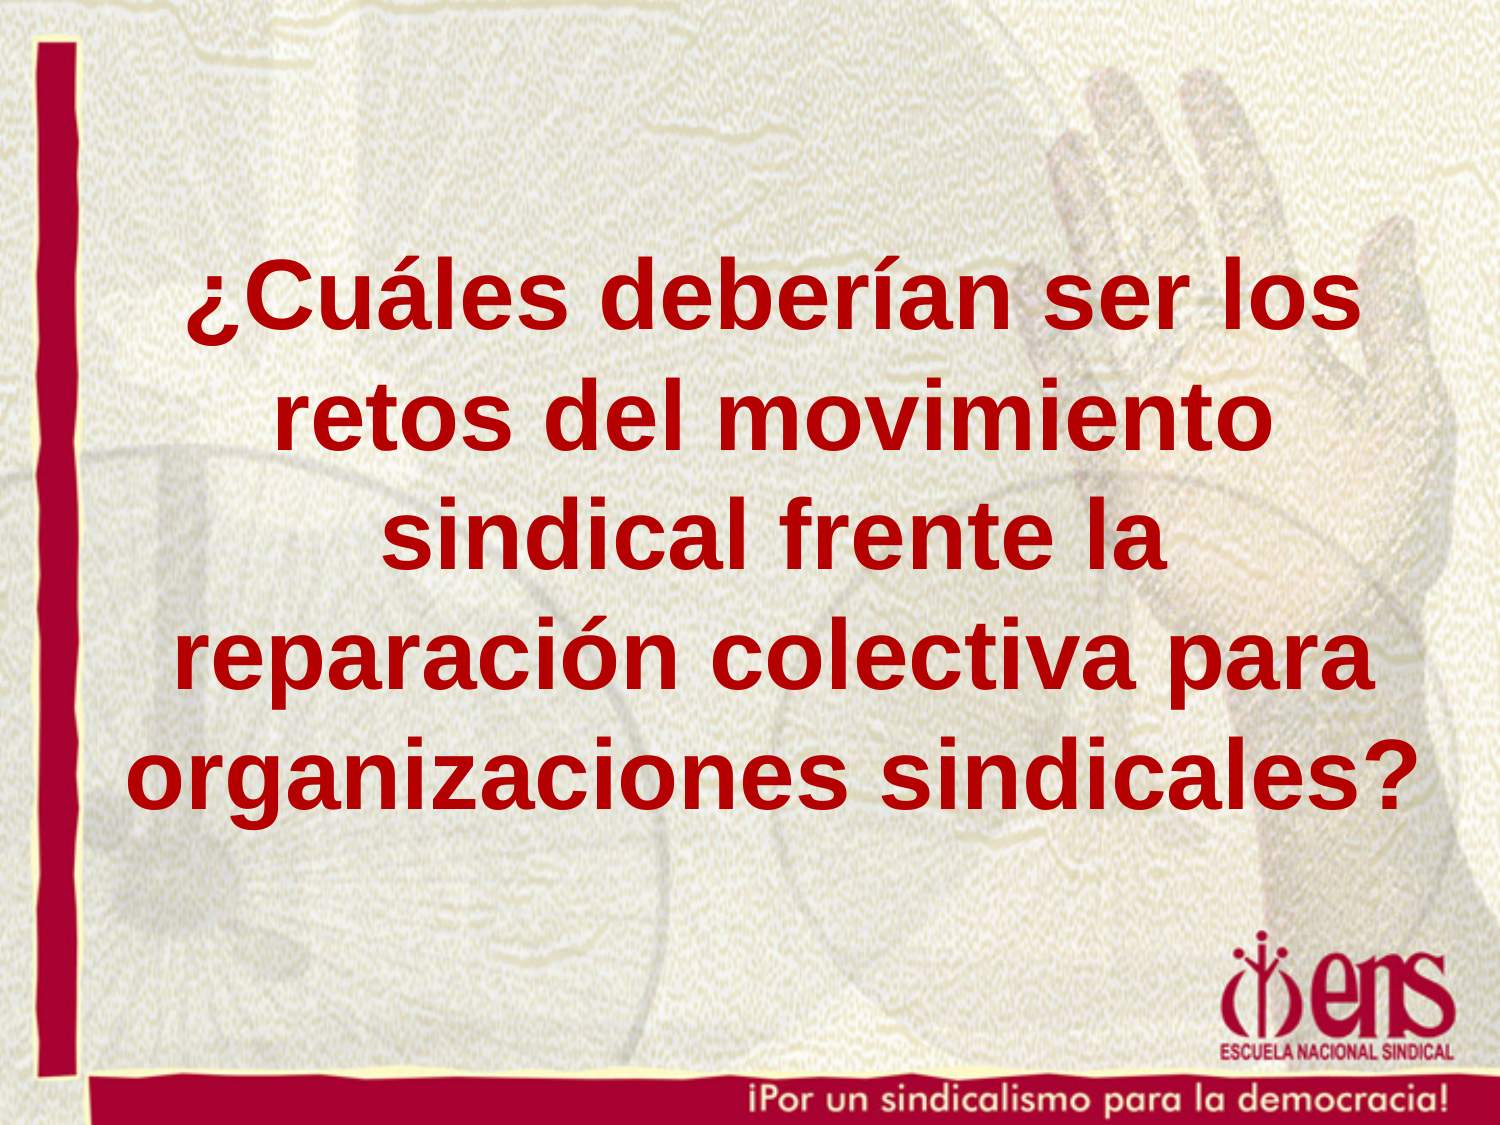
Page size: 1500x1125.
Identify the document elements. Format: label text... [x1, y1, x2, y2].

text_box ¿Cuáles deberían ser los retos del movimiento sindical frente la reparación colectiva para organizaciones sindicales? [100, 222, 1447, 838]
picture [0, 0, 1500, 1125]
